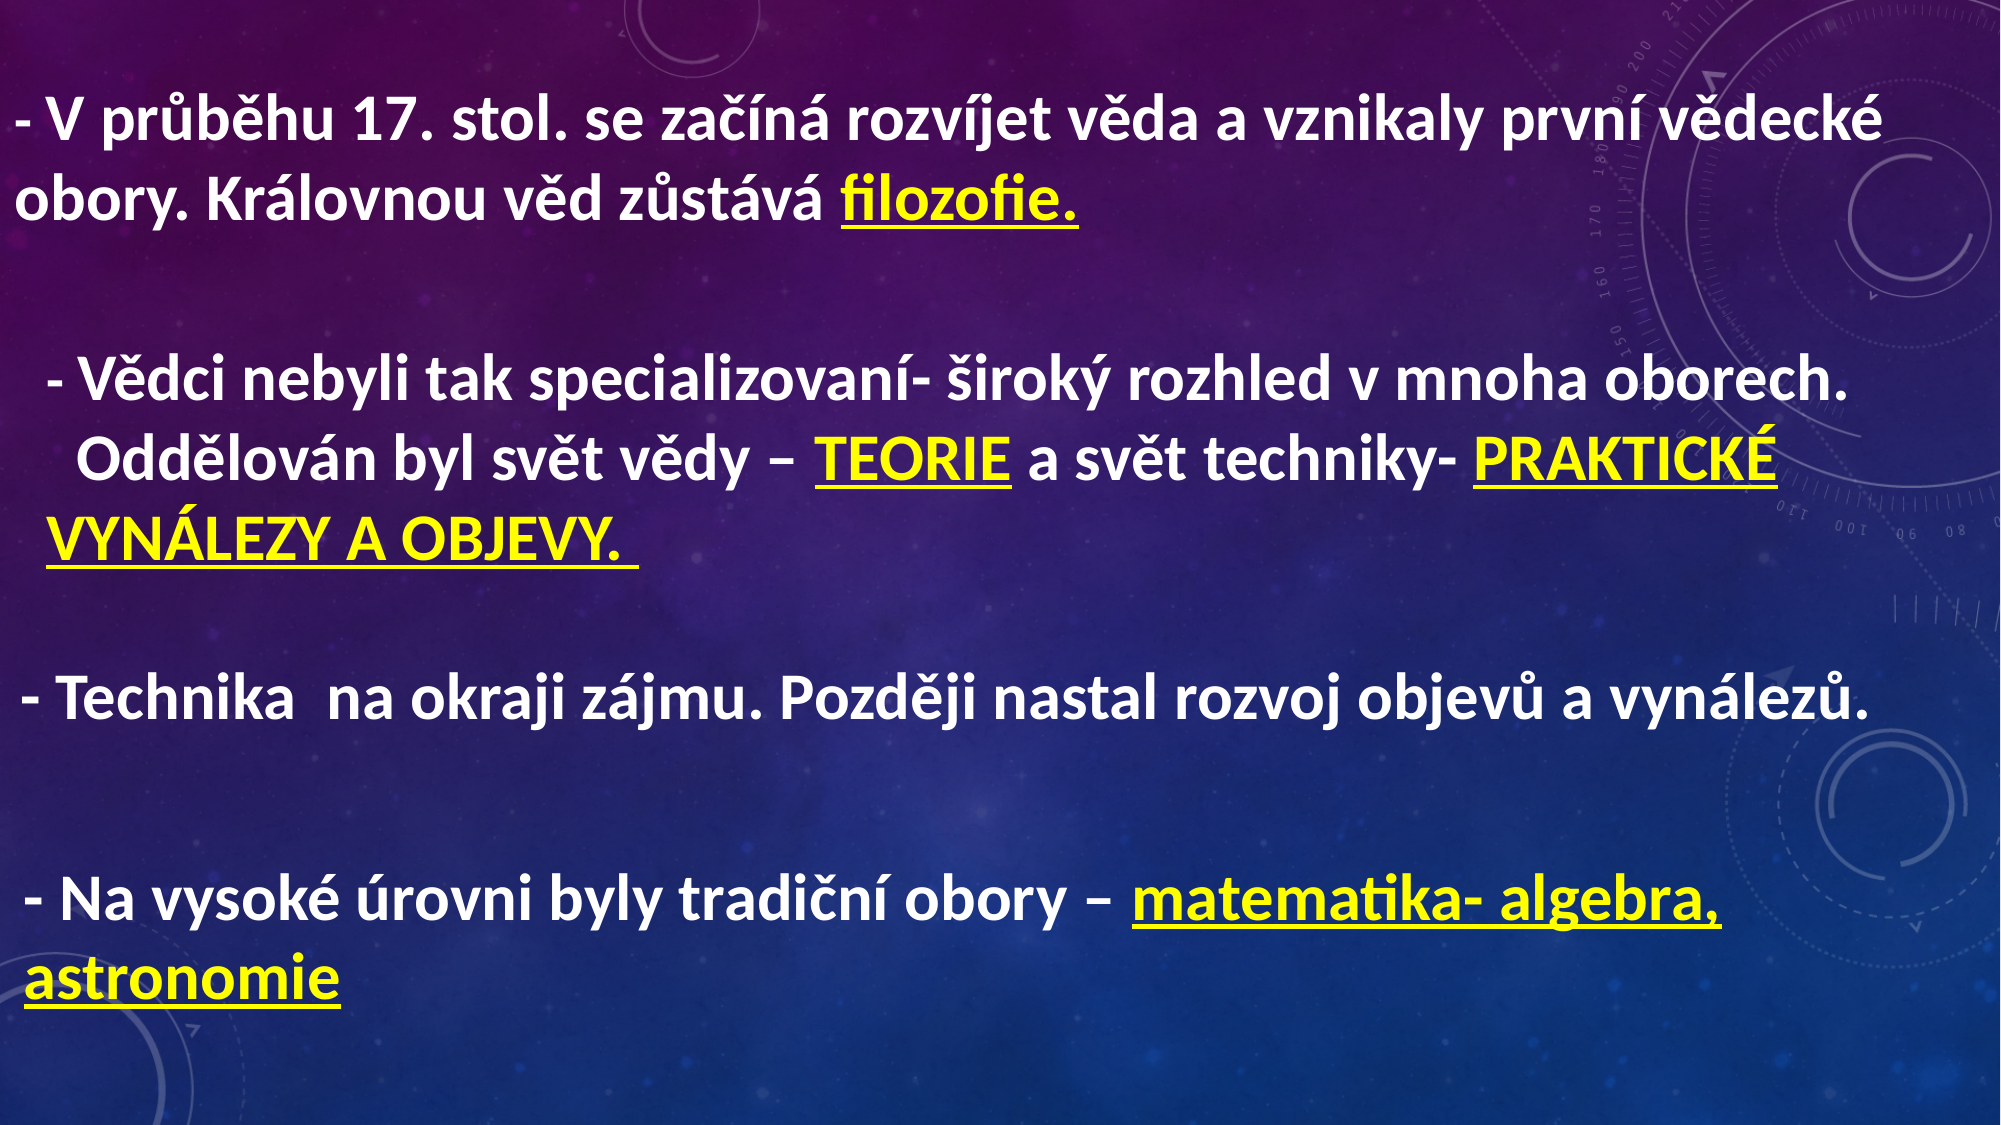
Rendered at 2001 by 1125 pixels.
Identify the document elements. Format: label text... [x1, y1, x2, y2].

text_box - Vědci nebyli tak specializovaní- široký rozhled v mnoha oborech. Oddělován byl svět vědy – TEORIE a svět techniky- PRAKTICKÉ VYNÁLEZY A OBJEVY. [31, 326, 2000, 581]
text_box - Na vysoké úrovni byly tradiční obory – matematika- algebra, astronomie [9, 845, 1943, 1021]
text_box - Technika na okraji zájmu. Později nastal rozvoj objevů a vynálezů. [5, 645, 1969, 740]
text_box - V průběhu 17. stol. se začíná rozvíjet věda a vznikaly první vědecké obory. Královnou věd zůstává filozofie. [0, 66, 2000, 241]
picture [0, 0, 2001, 1125]
